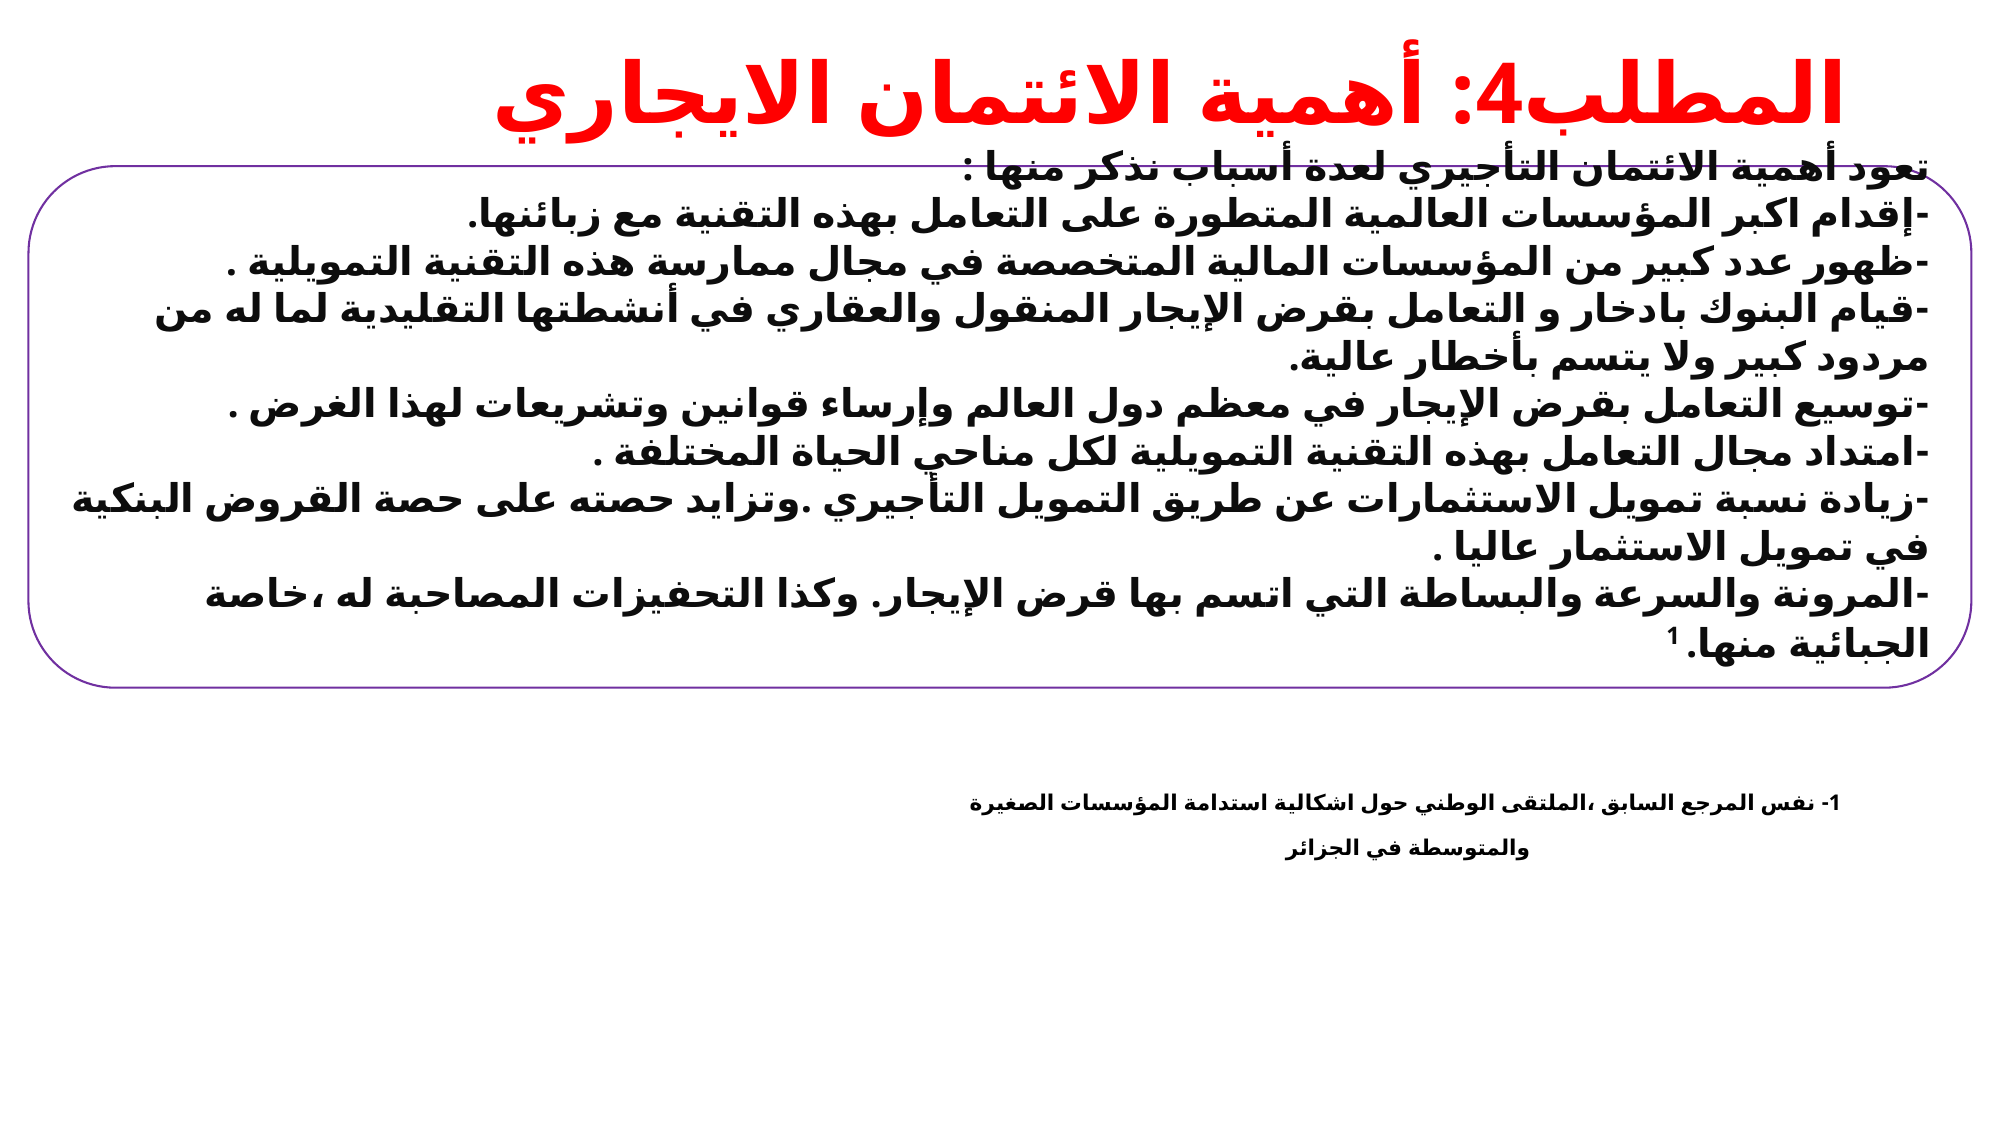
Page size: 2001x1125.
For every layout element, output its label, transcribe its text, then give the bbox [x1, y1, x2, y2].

title المطلب4: أهمية الائتمان الايجاري [137, 43, 1863, 150]
text_box 1- نفس المرجع السابق ،الملتقى الوطني حول اشكالية استدامة المؤسسات الصغيرة والمتوسطة في الجزائر [894, 733, 1916, 925]
text_box تعود أهمية الائتمان التأجيري لعدة أسباب نذكر منها : -إقدام اكبر المؤسسات العالمية المتطورة على التعامل بهذه التقنية مع زبائنها. -ظهور عدد كبير من المؤسسات المالية المتخصصة في مجال ممارسة هذه التقنية التمويلية . -قيام البنوك بادخار و التعامل بقرض الإيجار المنقول والعقاري في أنشطتها التقليدية لما له من مردود كبير ولا يتسم بأخطار عالية. -توسيع التعامل بقرض الإيجار في معظم دول العالم وإرساء قوانين وتشريعات لهذا الغرض . -امتداد مجال التعامل بهذه التقنية التمويلية لكل مناحي الحياة المختلفة . -زيادة نسبة تمويل الاستثمارات عن طريق التمويل التأجيري .وتزايد حصته على حصة القروض البنكية في تمويل الاستثمار عاليا . -المرونة والسرعة والبساطة التي اتسم بها قرض الإيجار. وكذا التحفيزات المصاحبة له ،خاصة الجبائية منها. 1 [27, 165, 1973, 689]
